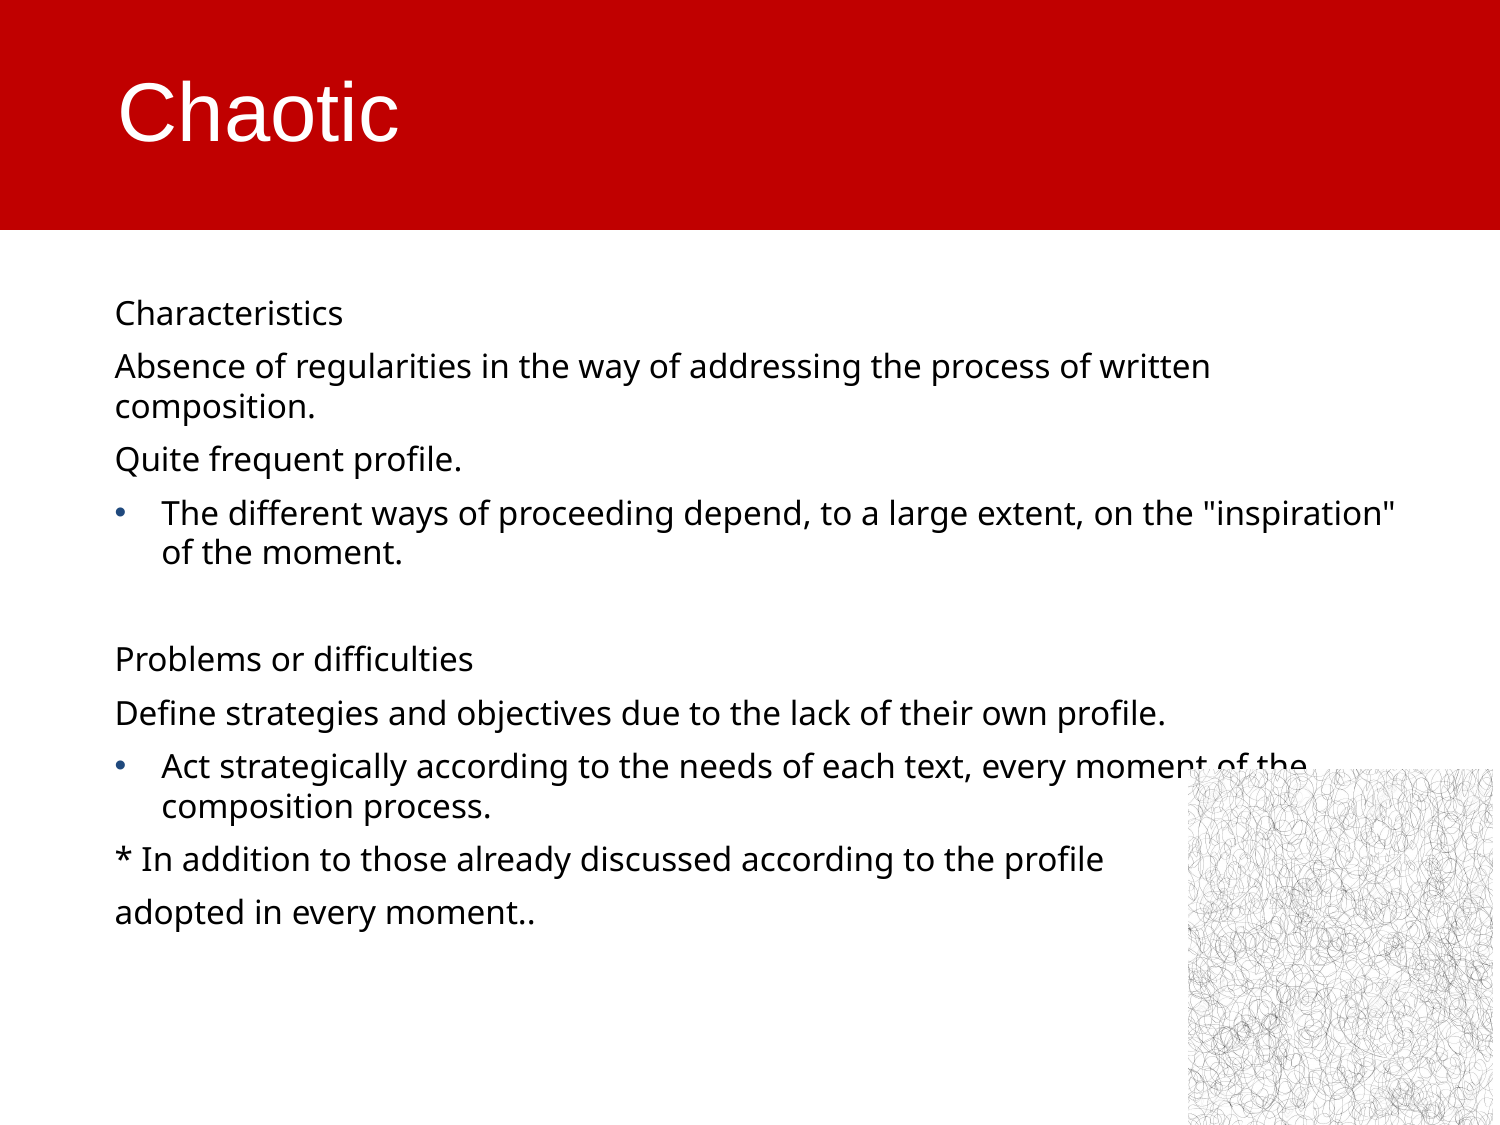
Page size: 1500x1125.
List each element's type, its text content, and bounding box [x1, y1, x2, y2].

text_box Chaotic [0, 0, 1500, 230]
list Characteristics Absence of regularities in the way of addressing the process of written composition. Quite frequent profile. The different ways of proceeding depend, to a large extent, on the "inspiration" of the moment. Problems or difficulties Define strategies and objectives due to the lack of their own profile. Act strategically according to the needs of each text, every moment of the composition process. * In addition to those already discussed according to the profile adopted in every moment.. [76, 277, 1424, 973]
picture [1187, 769, 1493, 1125]
